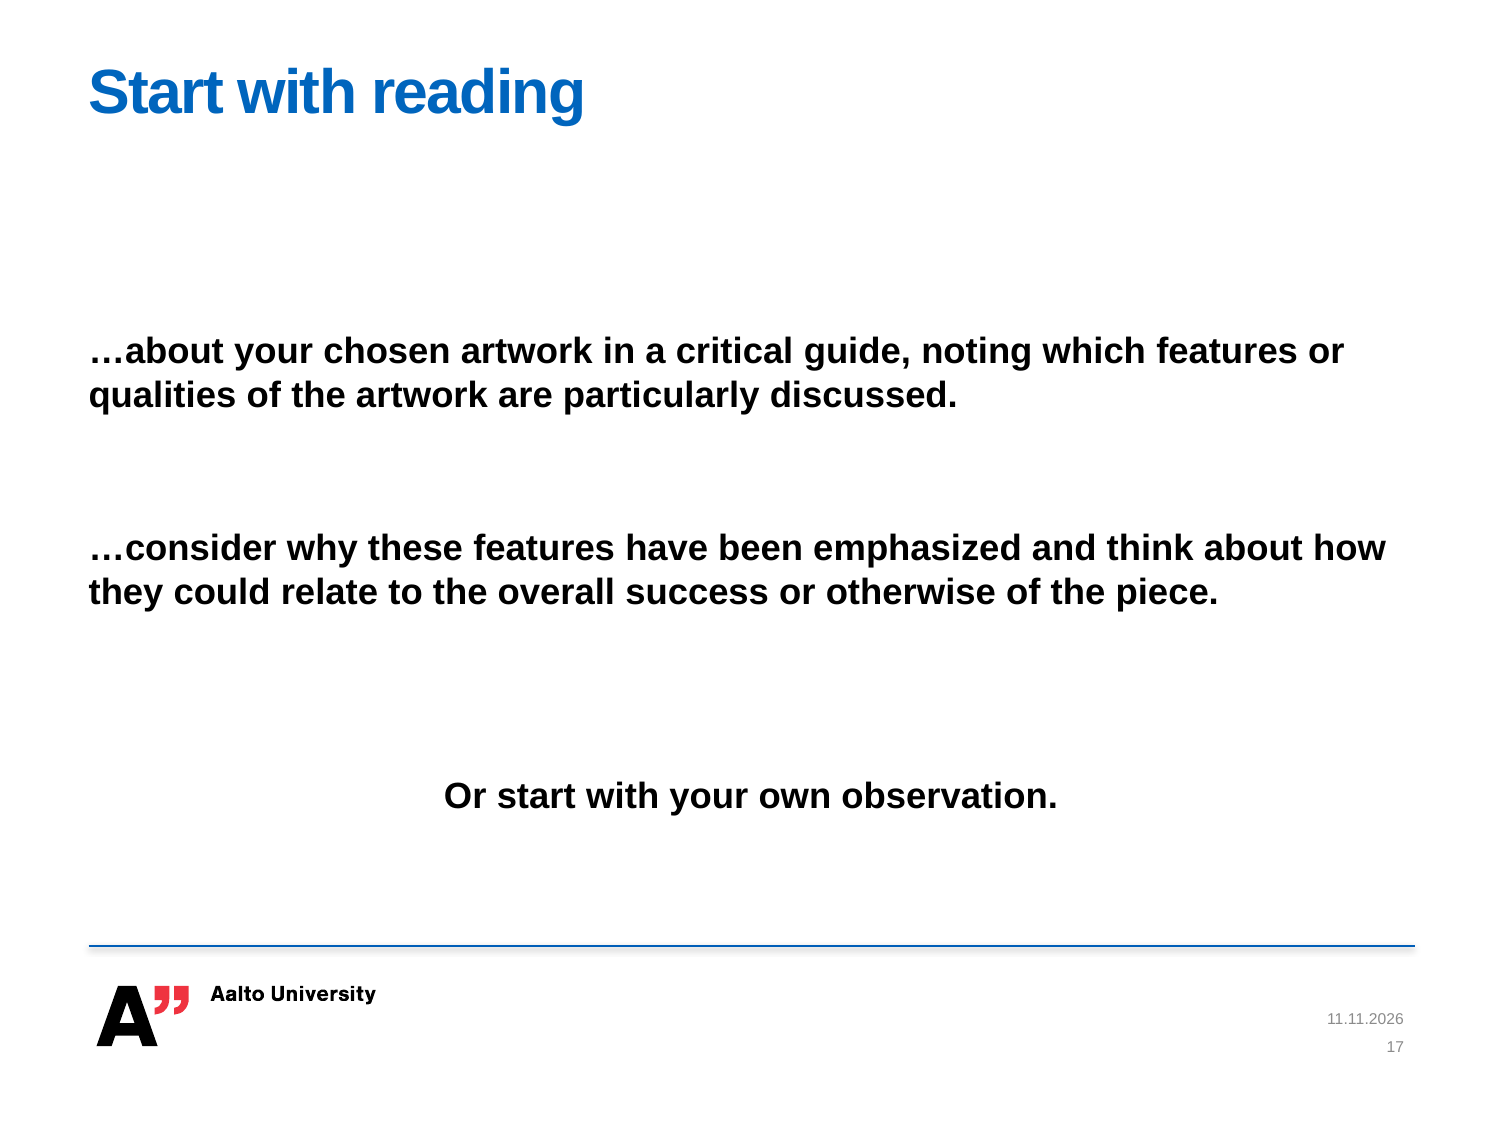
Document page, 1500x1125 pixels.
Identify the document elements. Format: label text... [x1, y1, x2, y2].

slide_number 17 [810, 1033, 1405, 1060]
list …about your chosen artwork in a critical guide, noting which features or qualities of the artwork are particularly discussed. …consider why these features have been emphasized and think about how they could relate to the overall success or otherwise of the piece. Or start with your own observation. [88, 276, 1415, 905]
title Start with reading [88, 62, 1415, 259]
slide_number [810, 1002, 1405, 1033]
